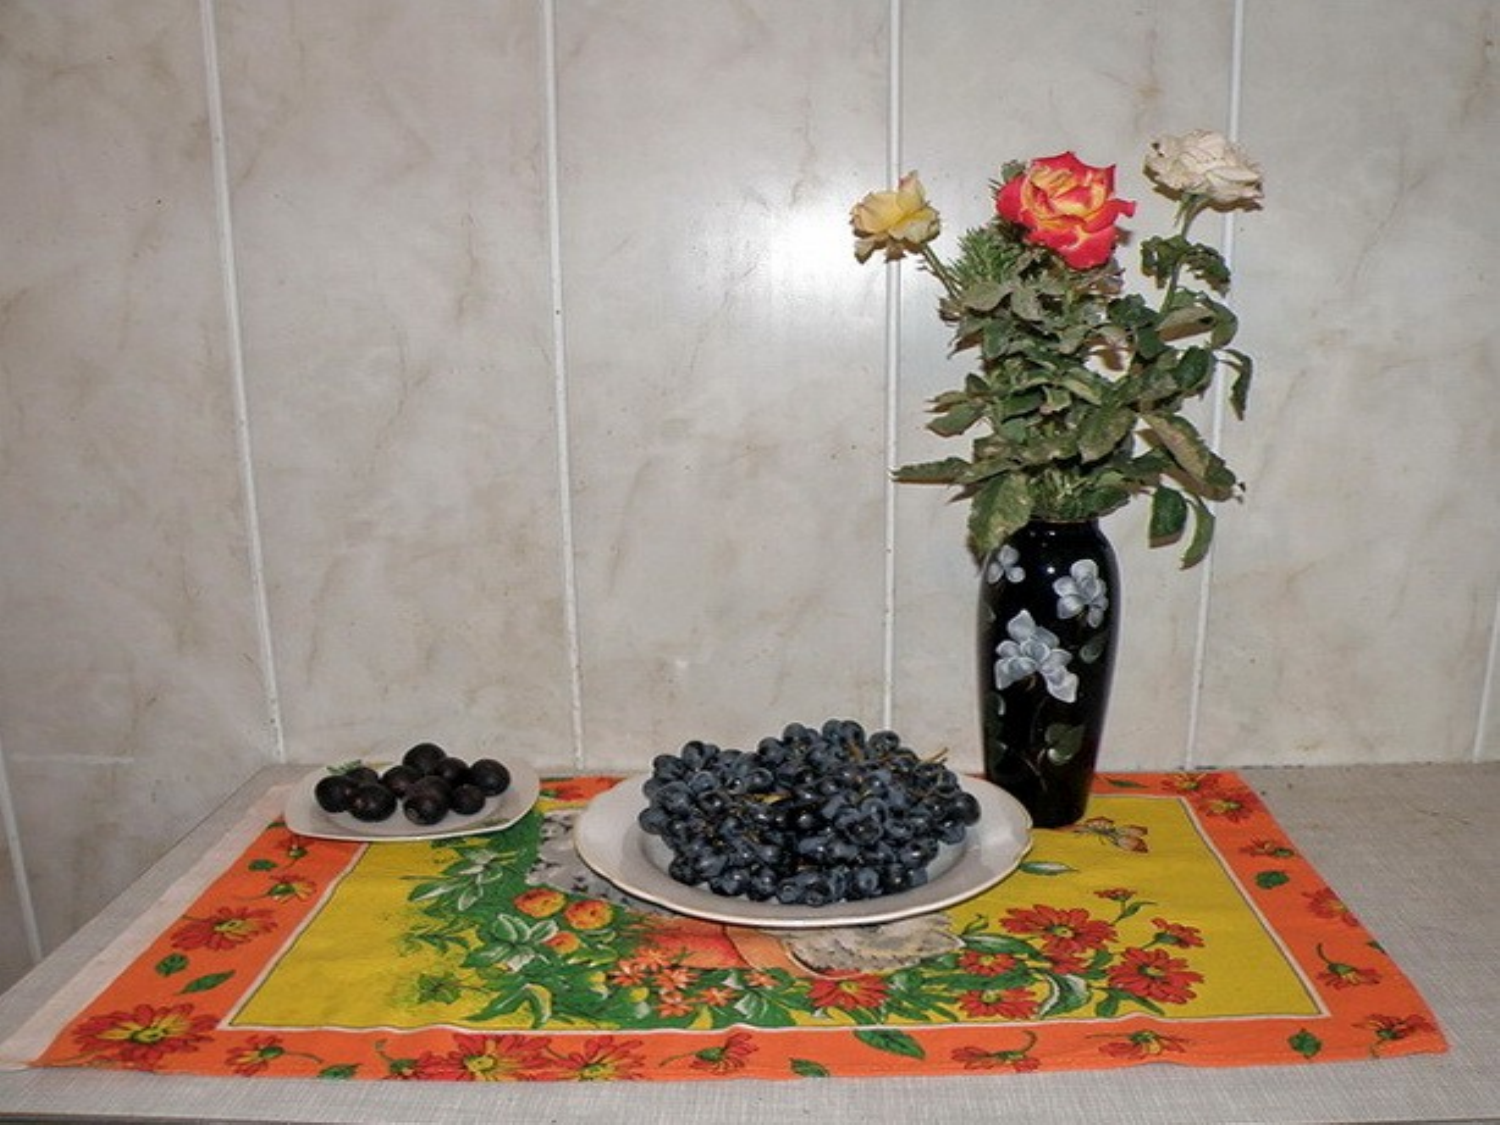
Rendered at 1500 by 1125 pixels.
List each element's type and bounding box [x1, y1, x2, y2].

list [0, 0, 1500, 1125]
